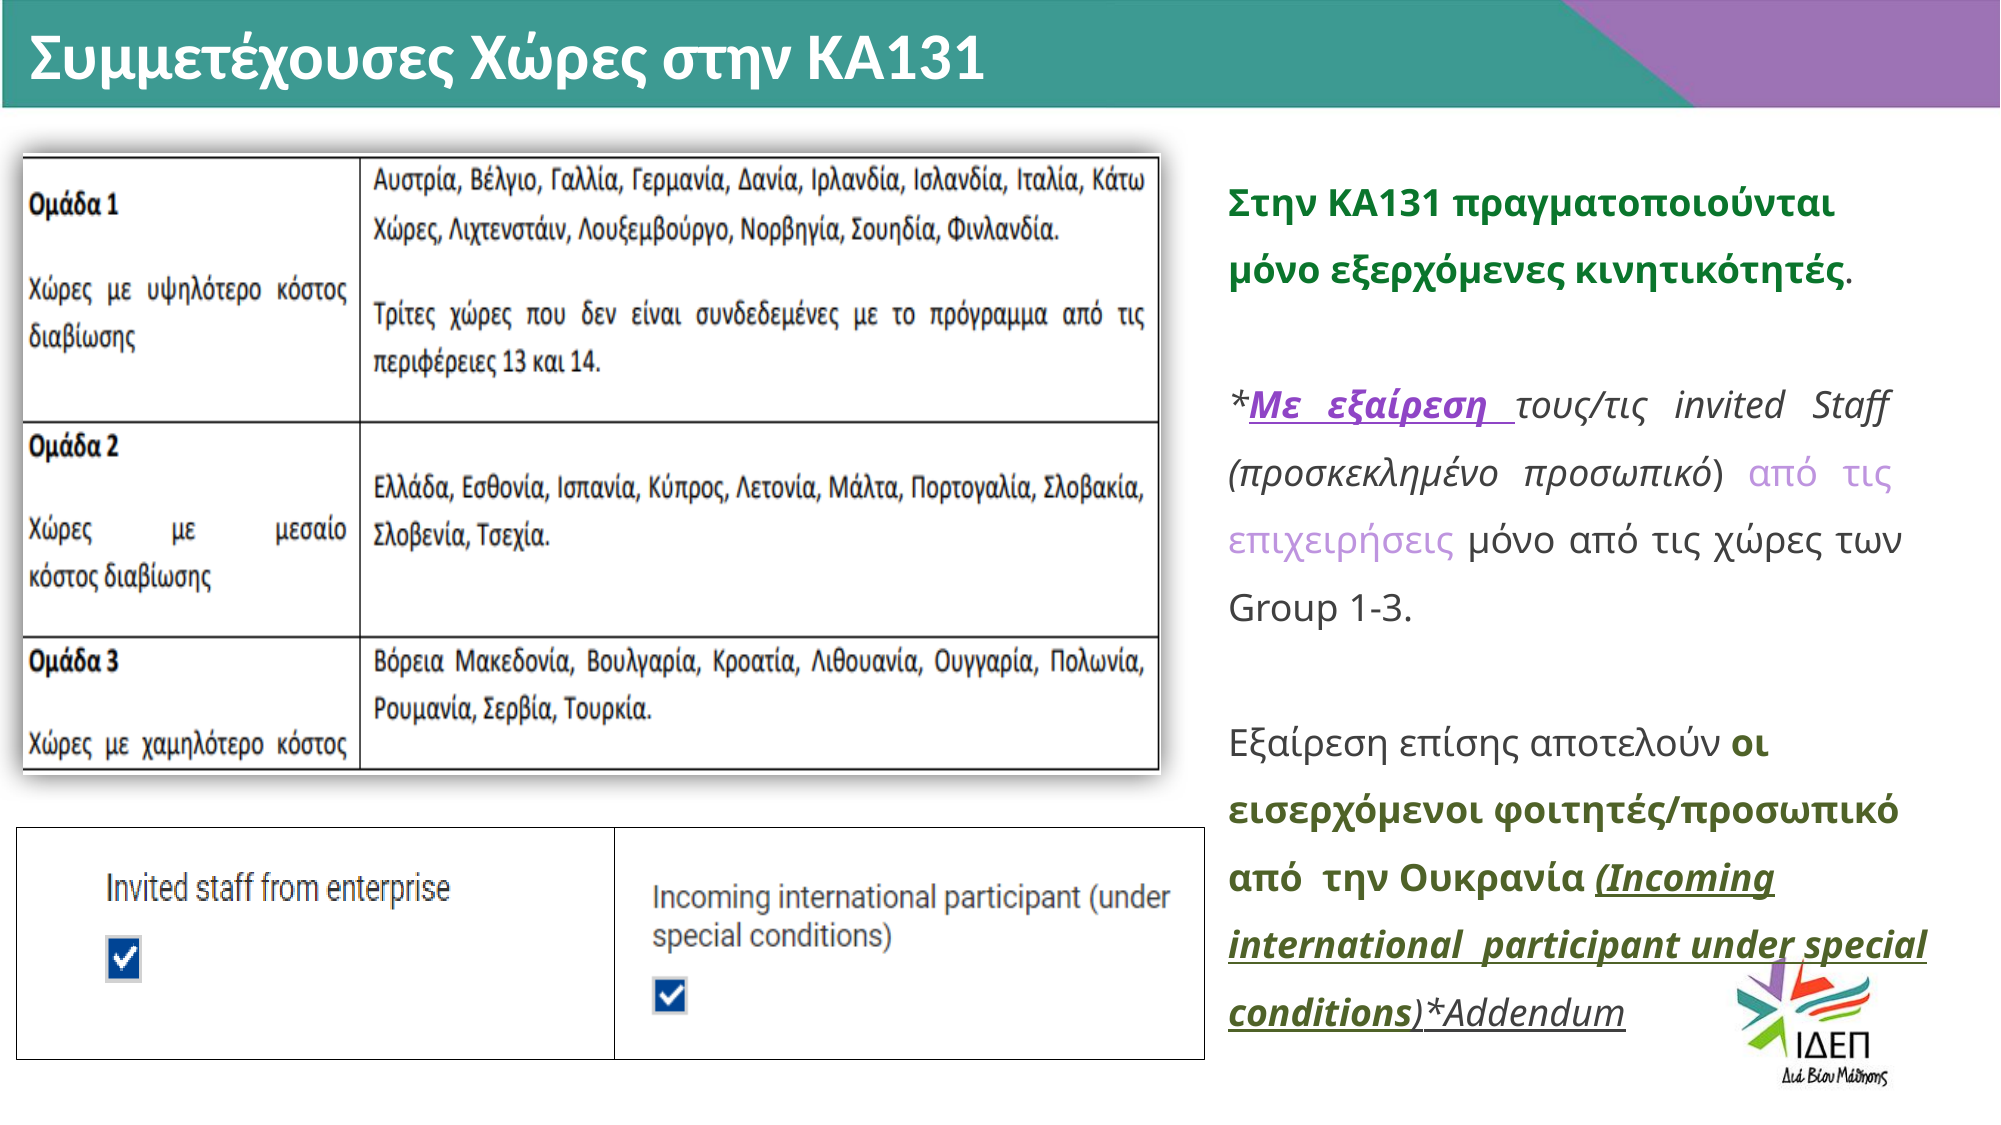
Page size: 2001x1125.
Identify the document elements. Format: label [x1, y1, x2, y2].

text_box [15, 826, 1206, 1060]
text_box [0, 0, 2000, 1125]
picture [22, 153, 1161, 776]
